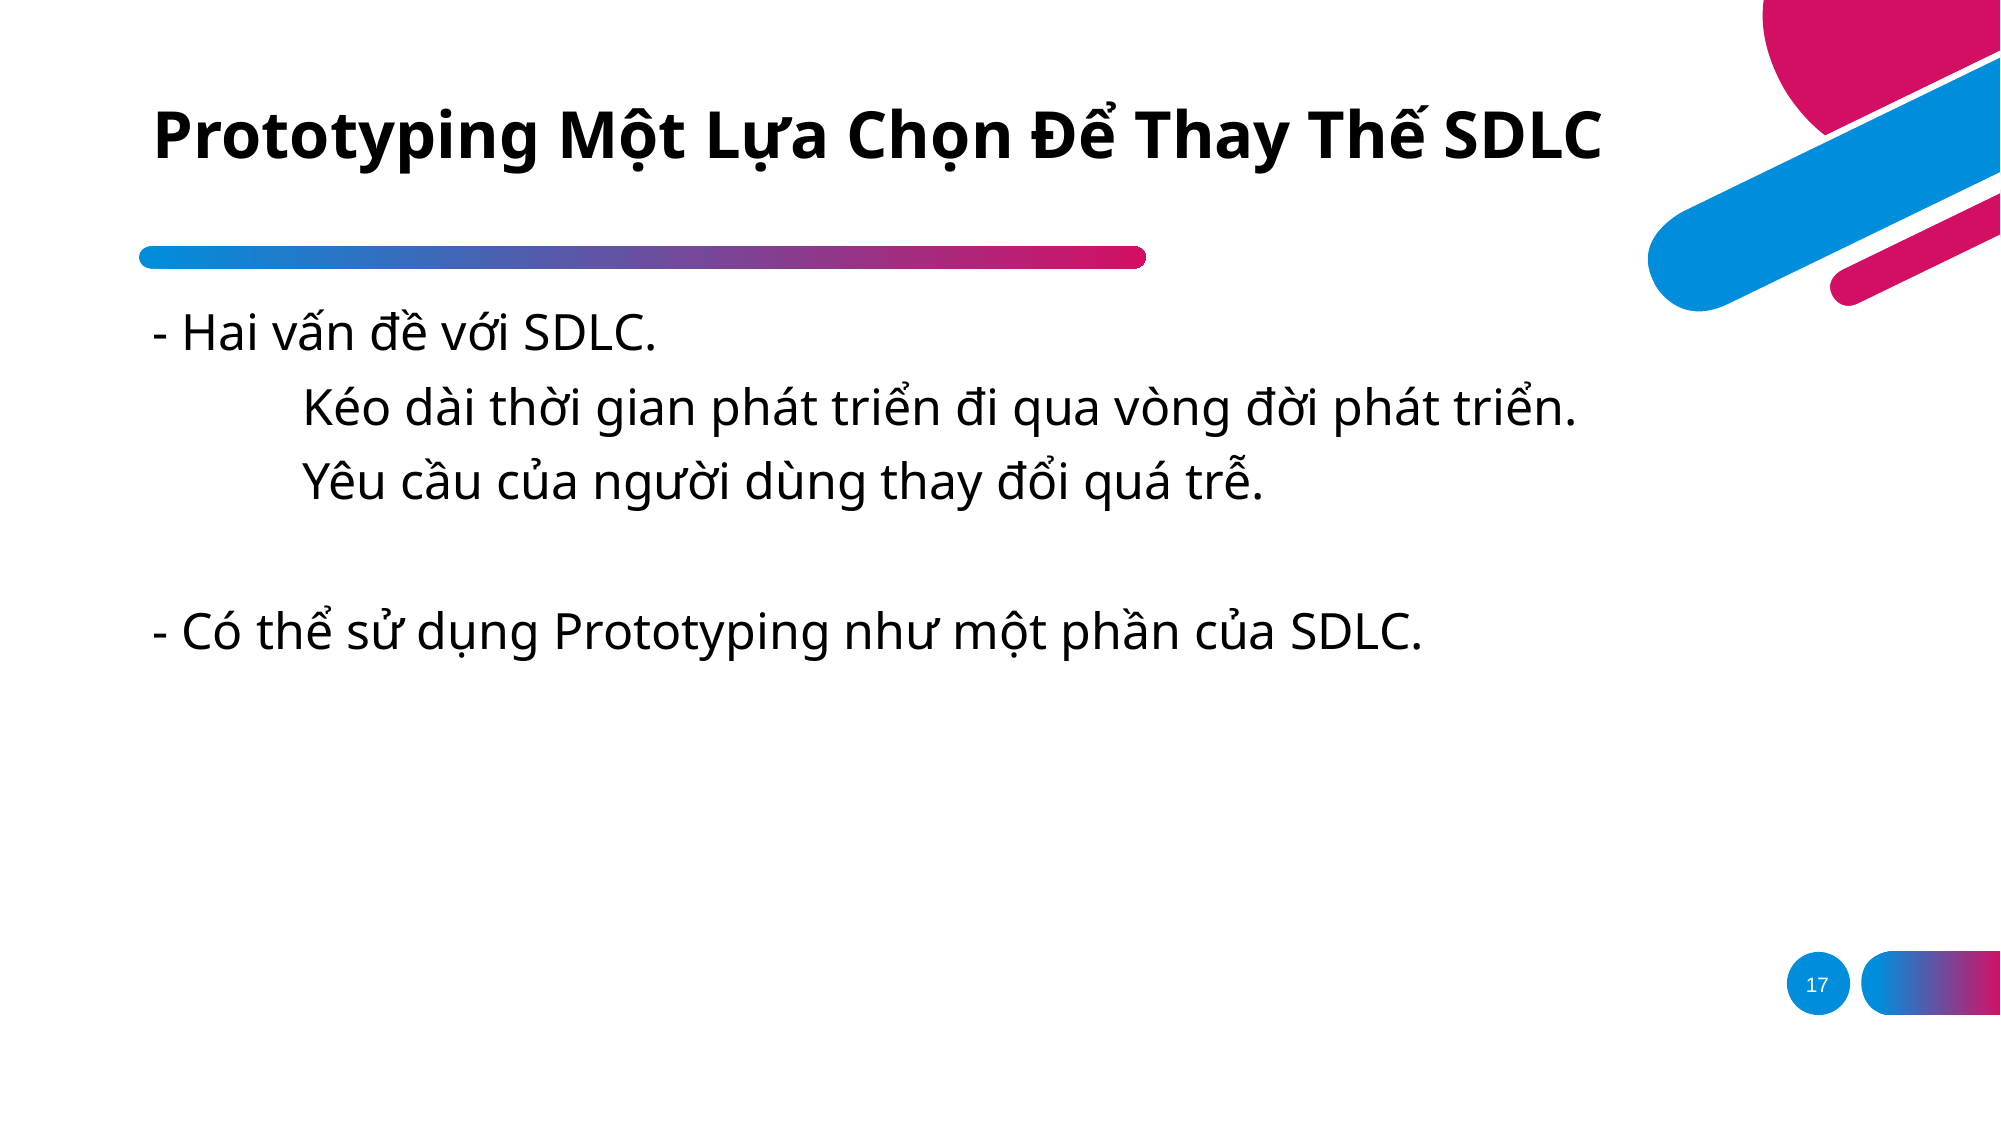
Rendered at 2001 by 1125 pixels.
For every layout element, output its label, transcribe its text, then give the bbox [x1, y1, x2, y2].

title Prototyping Một Lựa Chọn Để Thay Thế SDLC [137, 59, 1623, 215]
list - Hai vấn đề với SDLC. Kéo dài thời gian phát triển đi qua vòng đời phát triển. Yêu cầu của người dùng thay đổi quá trễ. - Có thể sử dụng Prototyping như một phần của SDLC. [137, 299, 1623, 955]
slide_number 17 [1772, 954, 1863, 1015]
